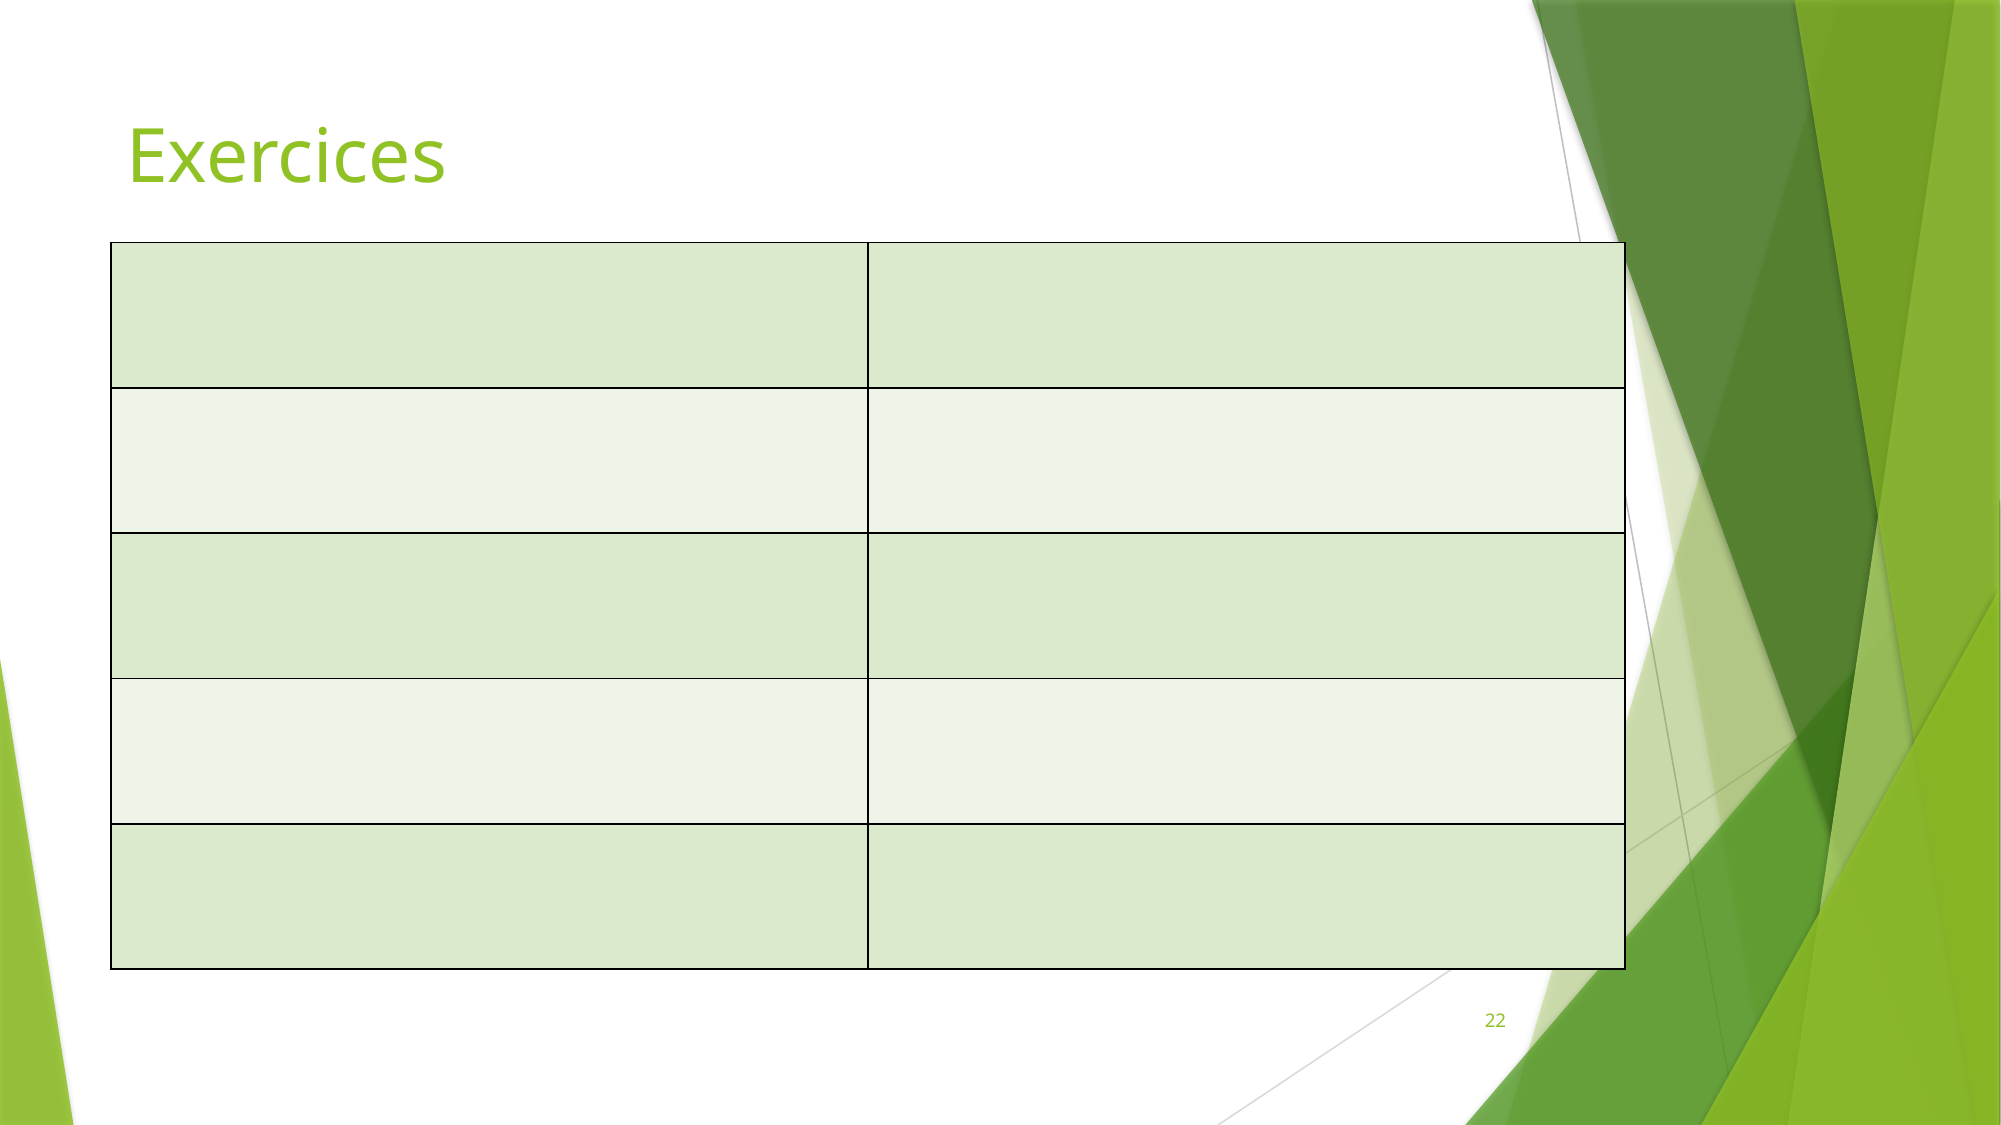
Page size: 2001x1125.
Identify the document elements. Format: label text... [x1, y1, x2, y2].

title Exercices [111, 99, 1522, 242]
slide_number 22 [1409, 991, 1522, 1051]
